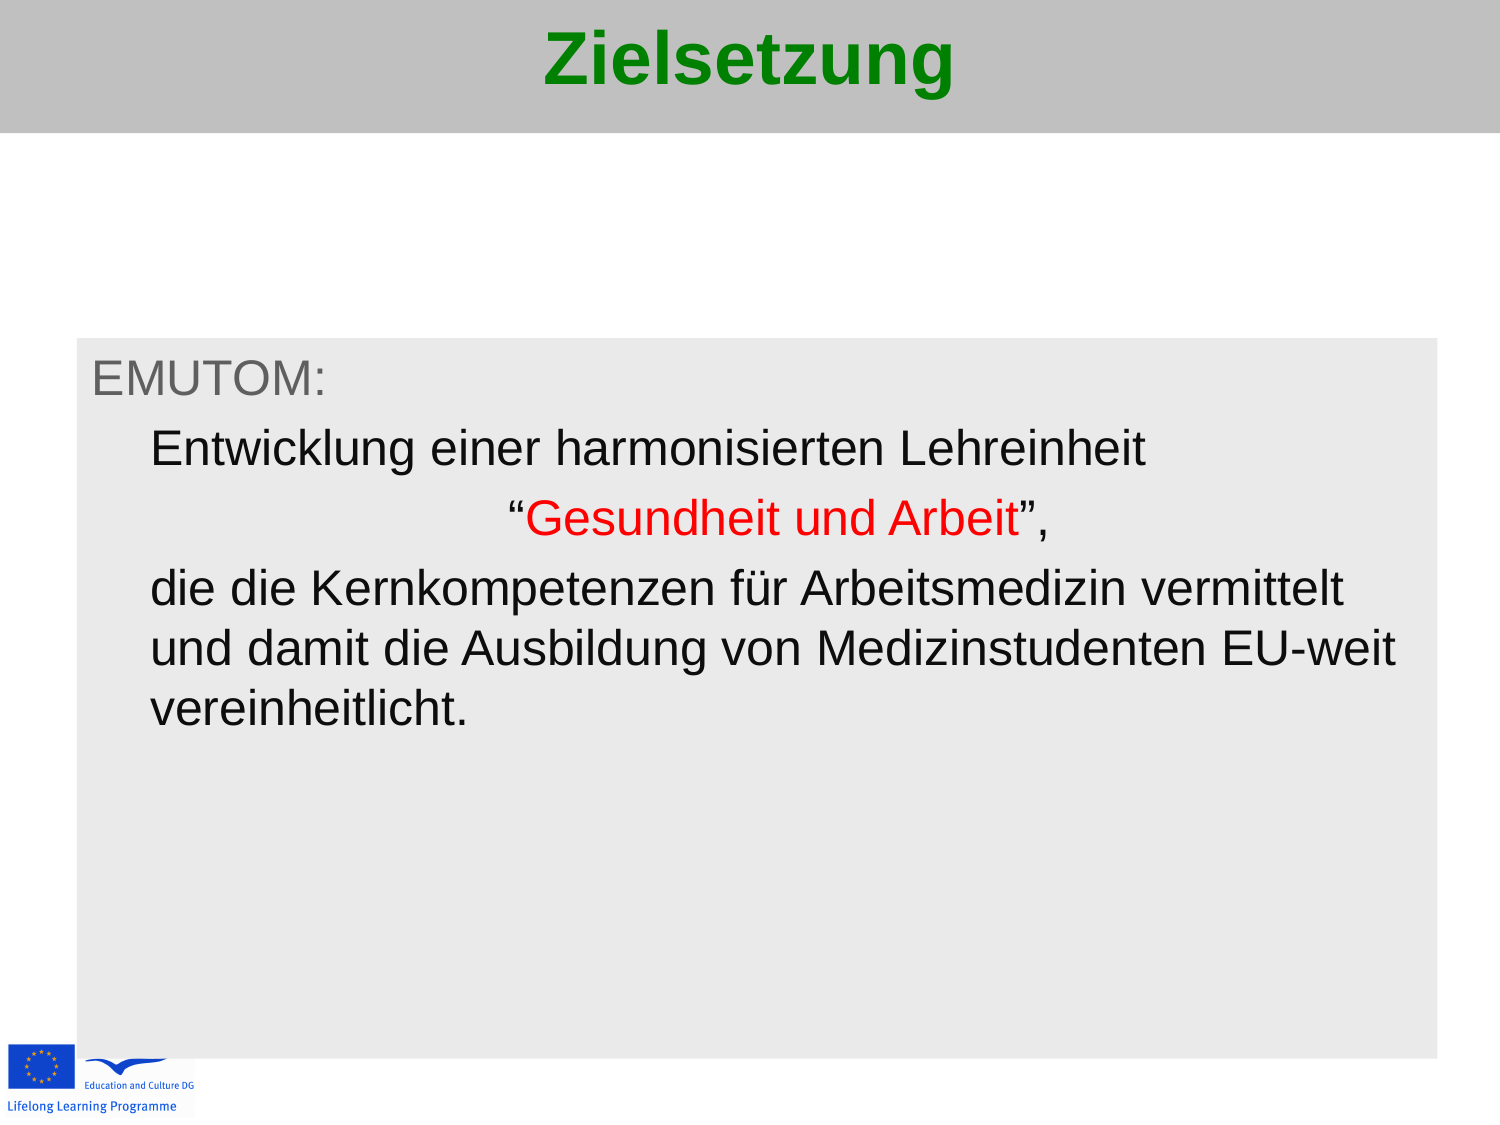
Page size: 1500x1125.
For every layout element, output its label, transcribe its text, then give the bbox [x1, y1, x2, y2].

picture [5, 1041, 195, 1118]
title Zielsetzung [206, 7, 1294, 102]
list EMUTOM: Entwicklung einer harmonisierten Lehreinheit “Gesundheit und Arbeit”, die die Kernkompetenzen für Arbeitsmedizin vermittelt und damit die Ausbildung von Medizinstudenten EU-weit vereinheitlicht. [76, 338, 1438, 1059]
